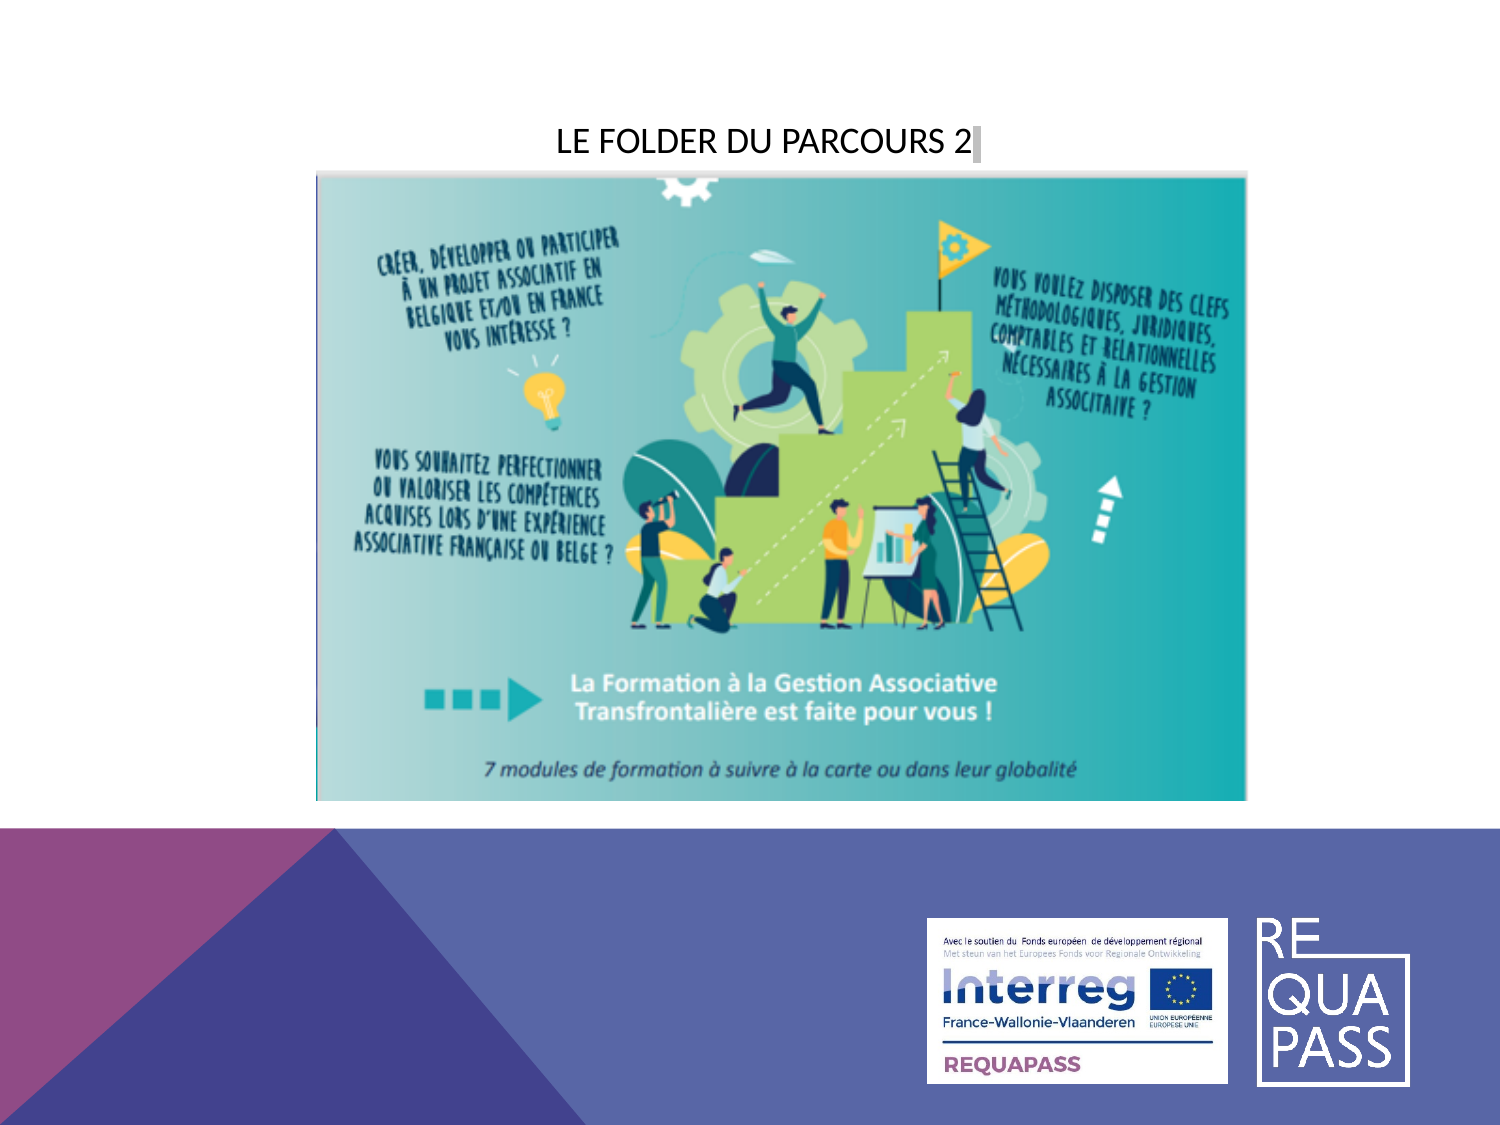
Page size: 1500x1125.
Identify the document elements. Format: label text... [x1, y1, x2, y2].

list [316, 169, 1252, 802]
text_box LE FOLDER DU PARCOURS 2 [393, 108, 1144, 167]
picture [927, 887, 1452, 1124]
